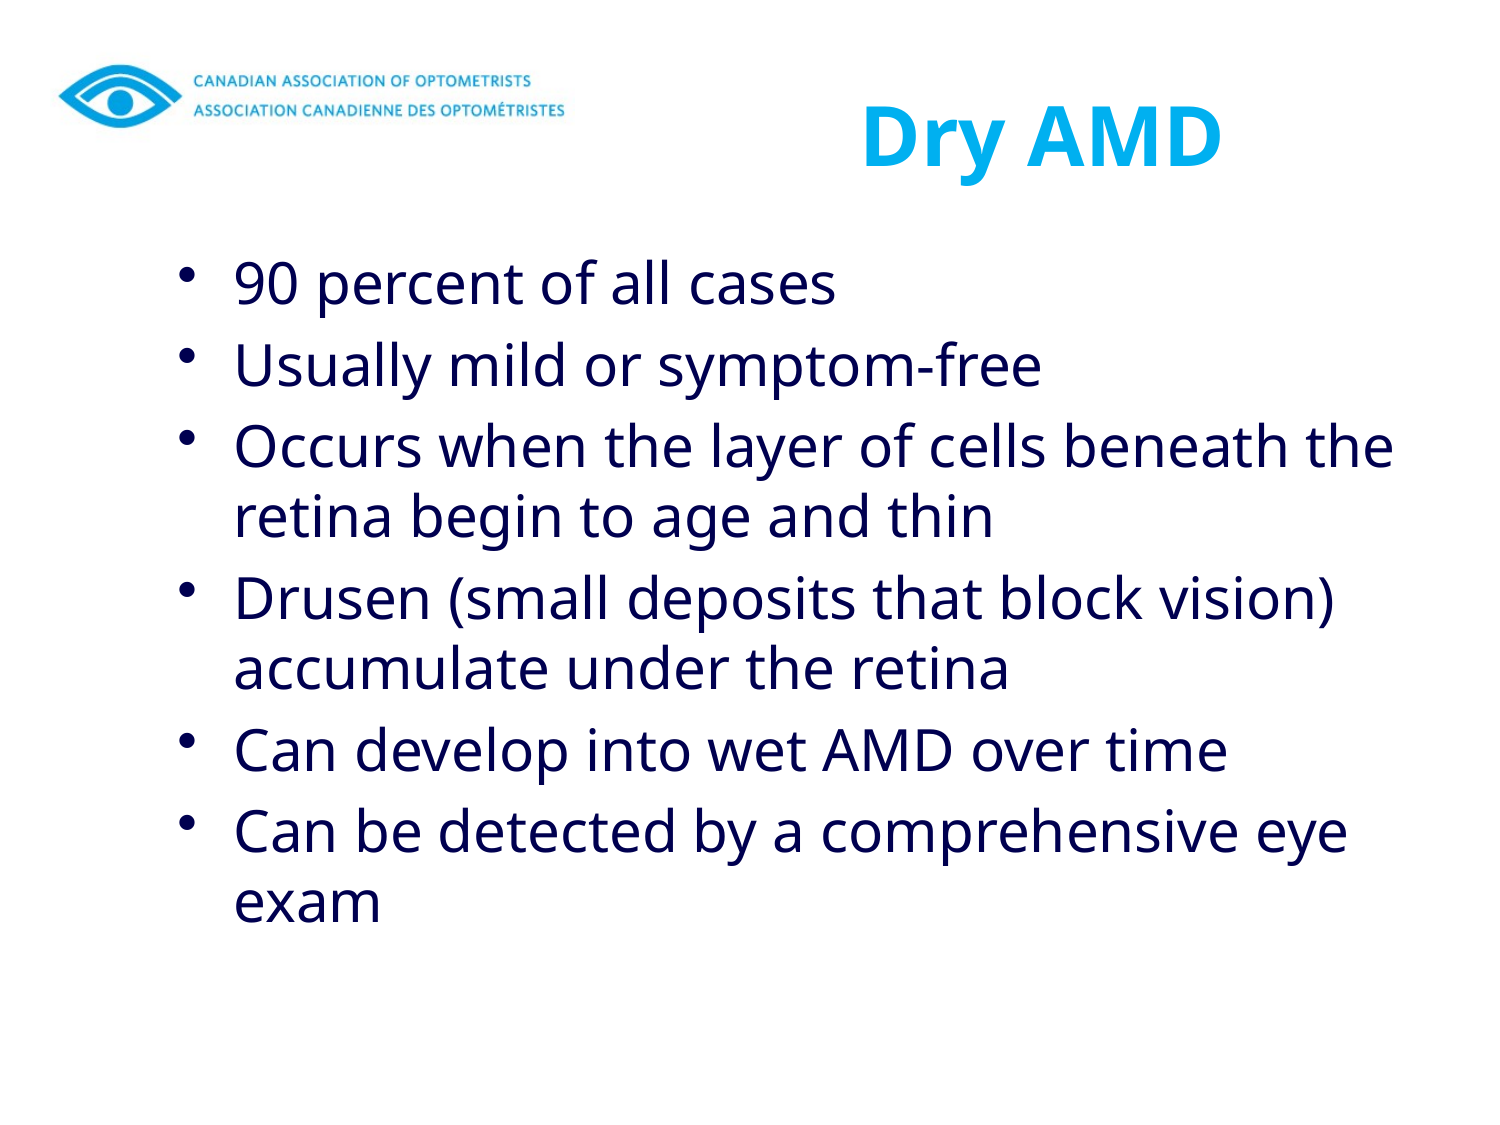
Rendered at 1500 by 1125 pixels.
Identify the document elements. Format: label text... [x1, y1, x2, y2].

title Dry AMD [650, 51, 1435, 214]
list 90 percent of all cases Usually mild or symptom-free Occurs when the layer of cells beneath the retina begin to age and thin Drusen (small deposits that block vision) accumulate under the retina Can develop into wet AMD over time Can be detected by a comprehensive eye exam [162, 238, 1433, 1011]
picture [50, 50, 575, 143]
